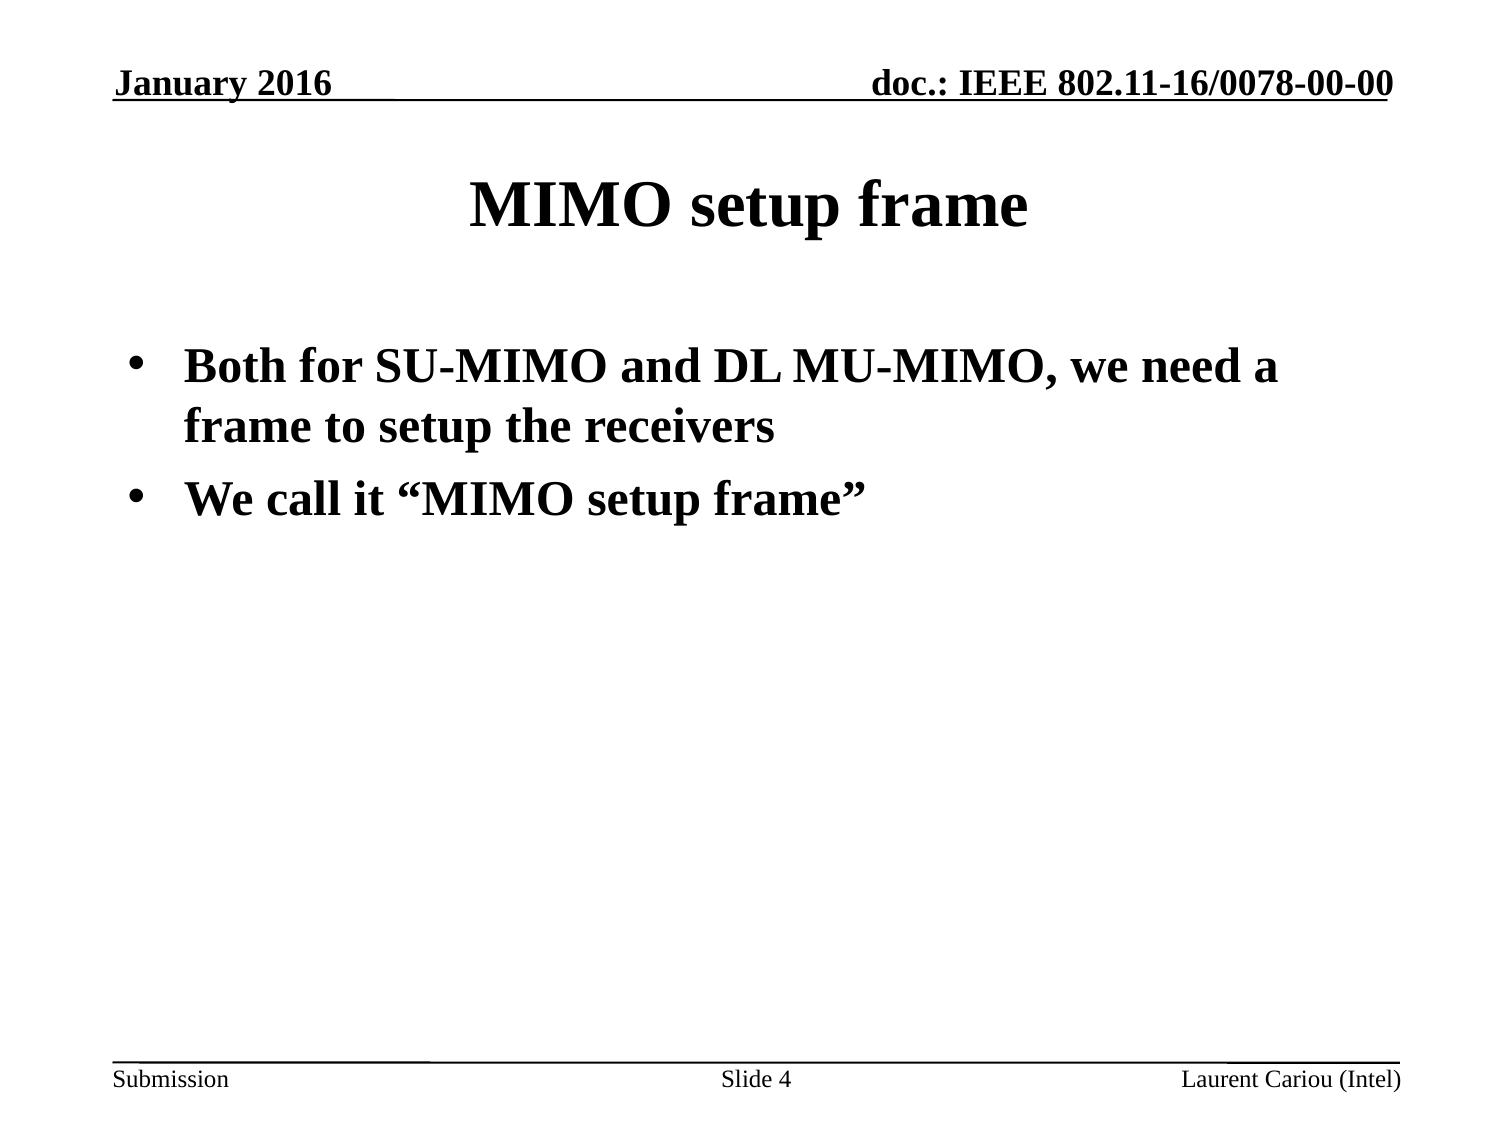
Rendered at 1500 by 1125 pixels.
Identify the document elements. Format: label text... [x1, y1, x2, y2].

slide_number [114, 58, 423, 104]
title MIMO setup frame [112, 112, 1388, 288]
list Both for SU-MIMO and DL MU-MIMO, we need a frame to setup the receivers We call it “MIMO setup frame” [112, 324, 1388, 1000]
slide_number Slide 4 [712, 1061, 800, 1123]
